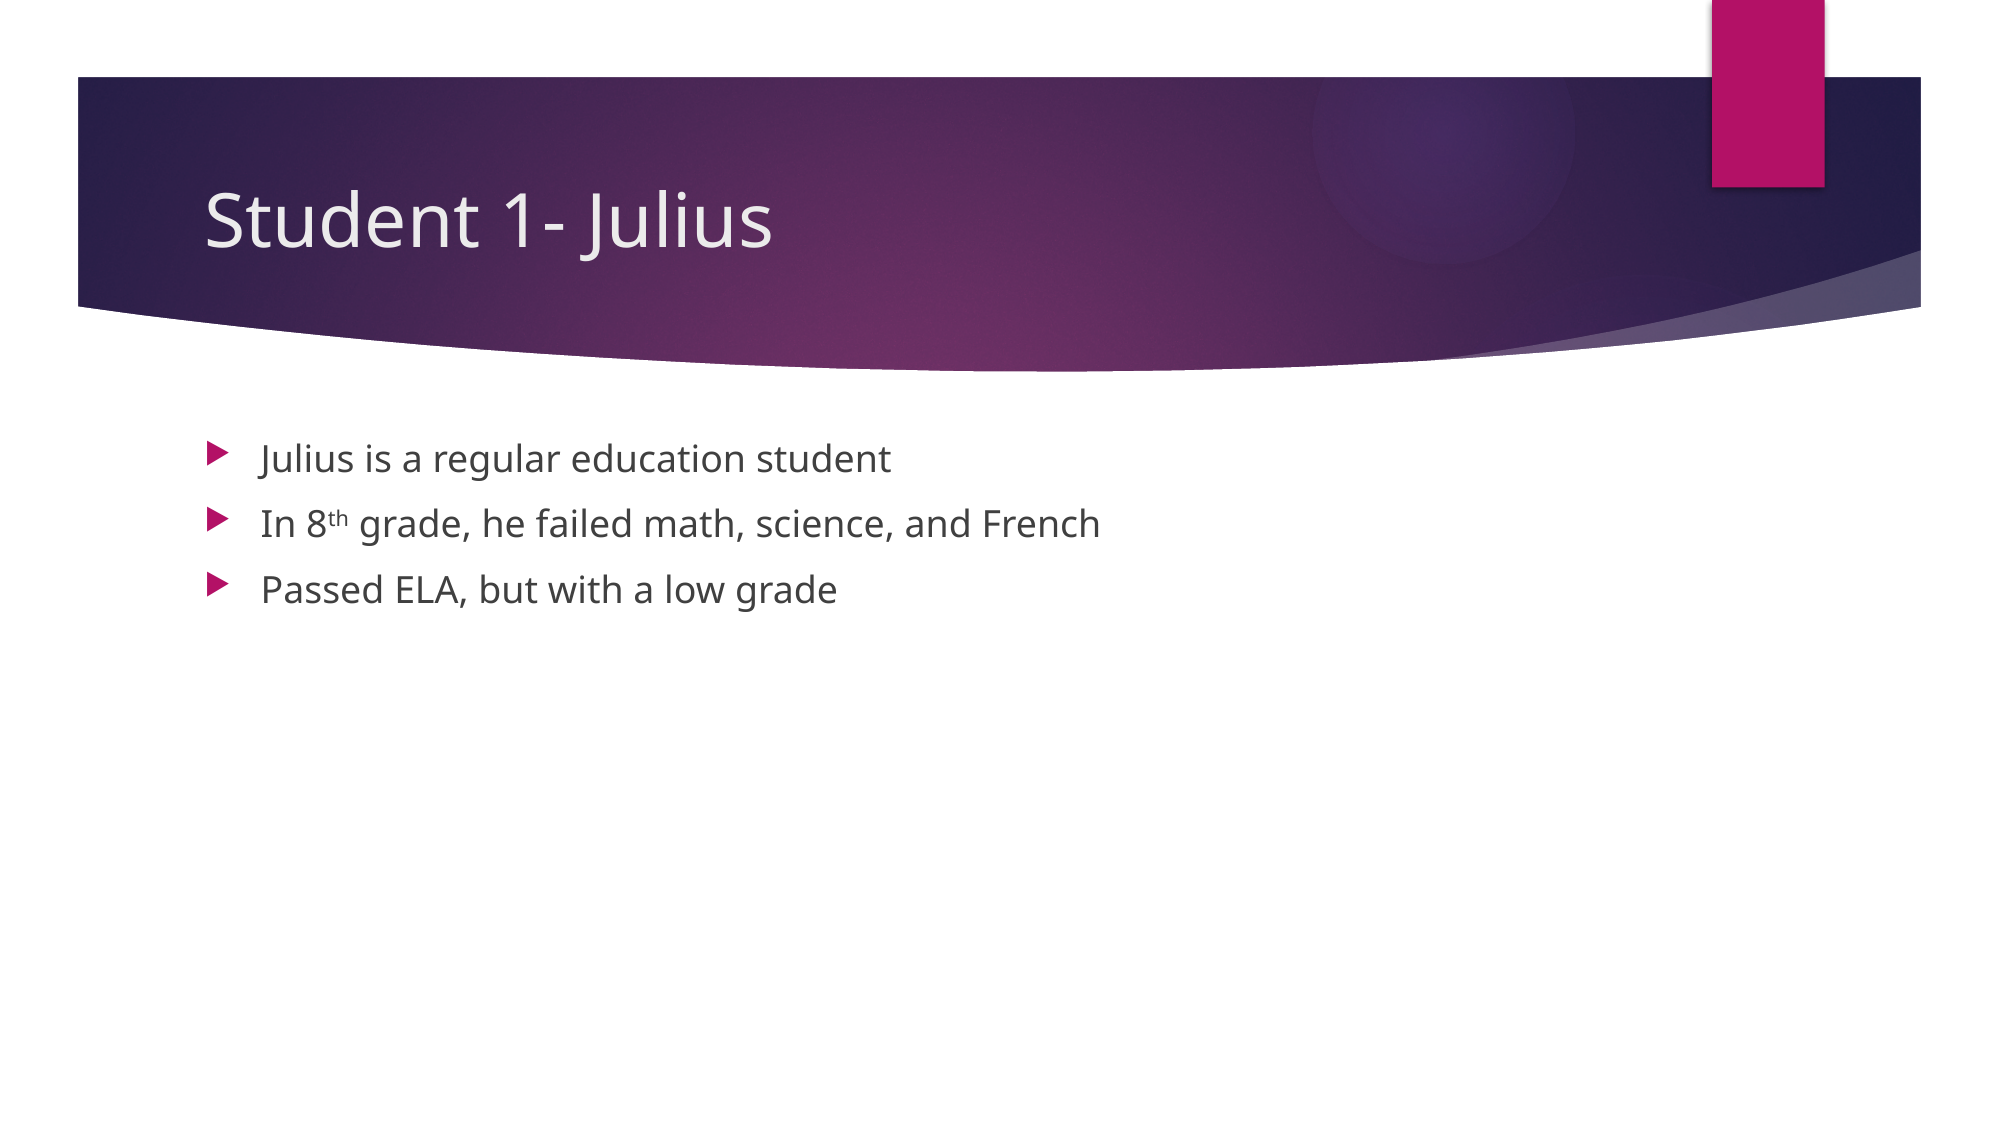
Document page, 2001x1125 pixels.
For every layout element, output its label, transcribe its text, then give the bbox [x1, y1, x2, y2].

list Julius is a regular education student In 8th grade, he failed math, science, and French Passed ELA, but with a low grade [189, 427, 1638, 988]
title Student 1- Julius [189, 159, 1627, 276]
